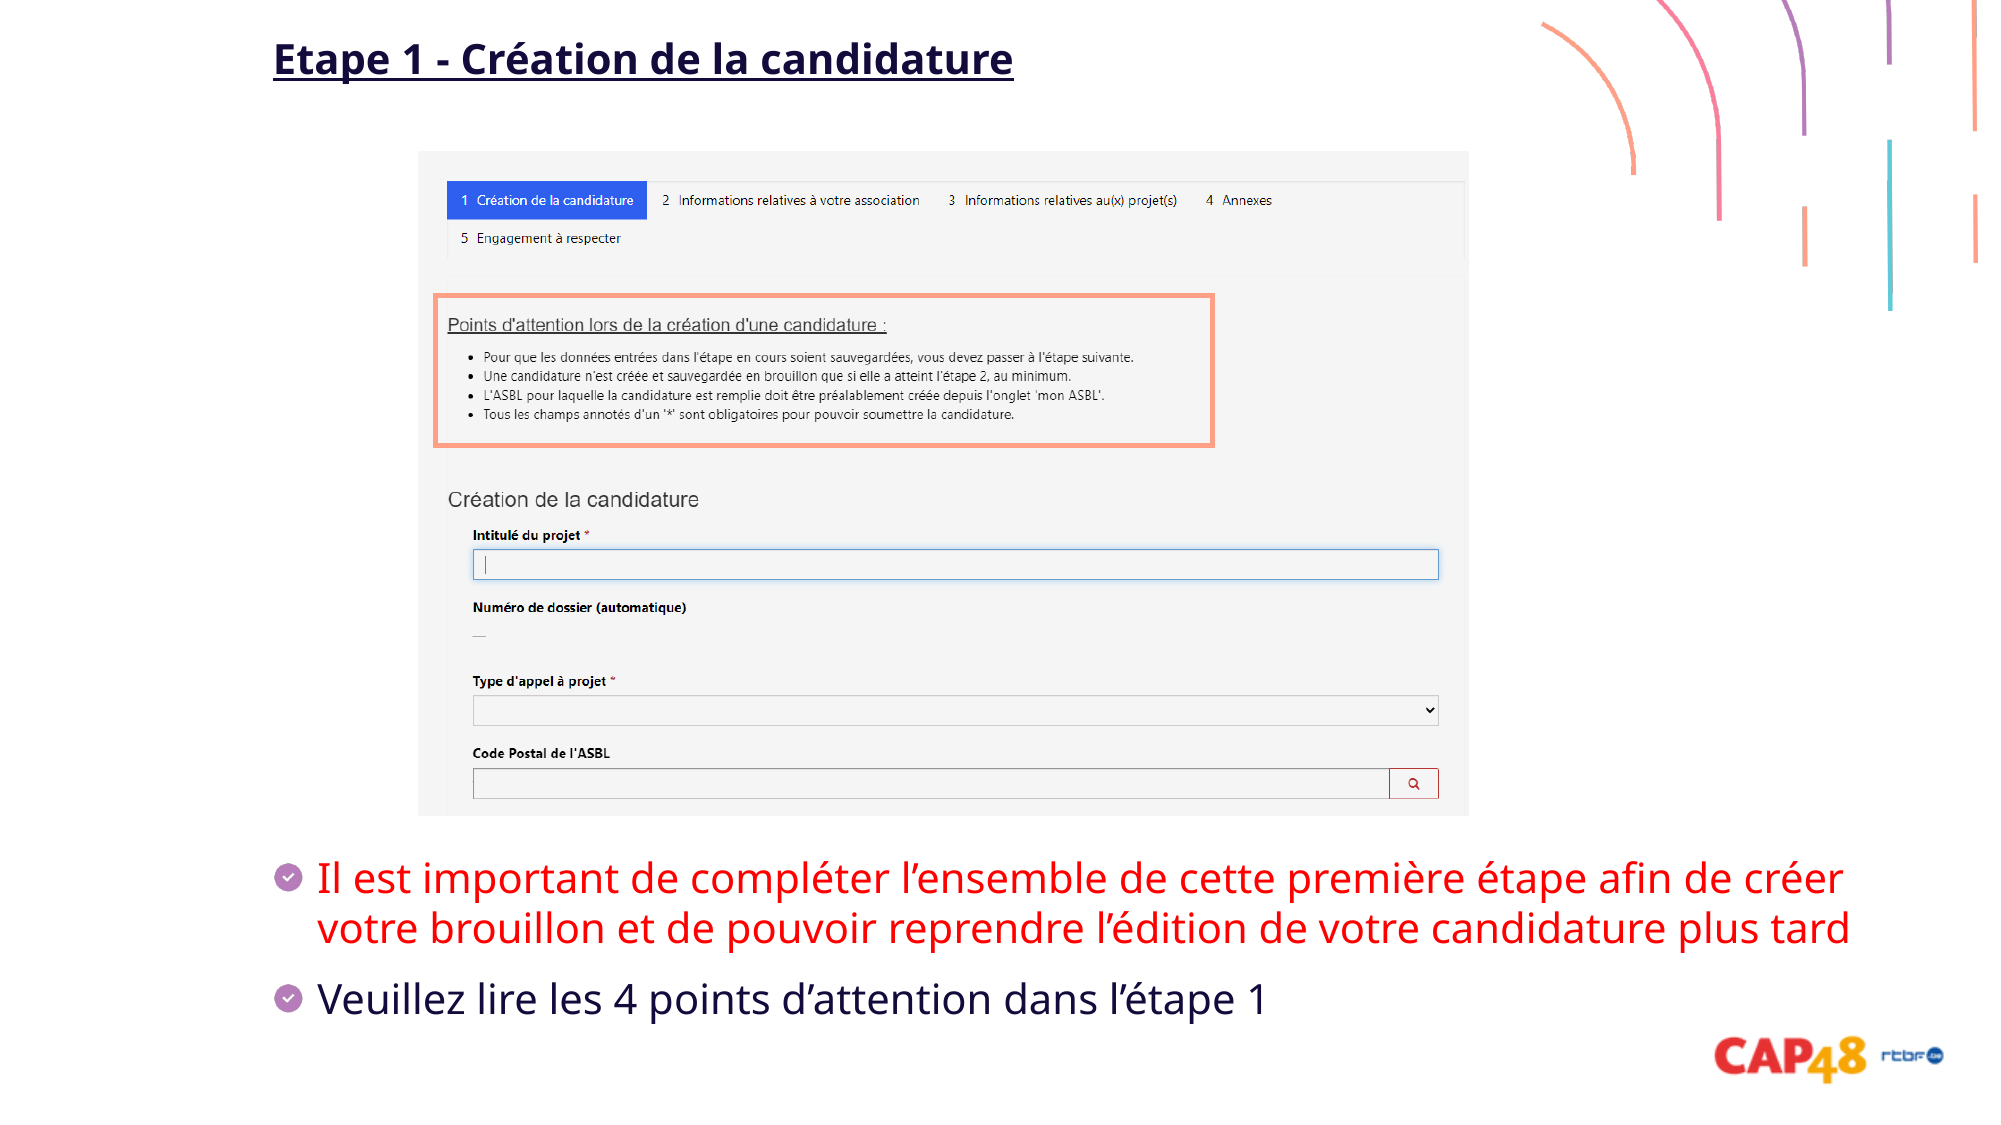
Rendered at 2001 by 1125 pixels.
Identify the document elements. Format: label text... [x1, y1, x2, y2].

picture [1711, 1022, 1947, 1101]
list Il est important de compléter l’ensemble de cette première étape afin de créer votre brouillon et de pouvoir reprendre l’édition de votre candidature plus tard Veuillez lire les 4 points d’attention dans l’étape 1 [273, 851, 1868, 1100]
picture [273, 862, 303, 892]
text_box Etape 1 - Création de la candidature [272, 32, 1869, 127]
picture [273, 983, 303, 1013]
picture [418, 151, 1469, 816]
